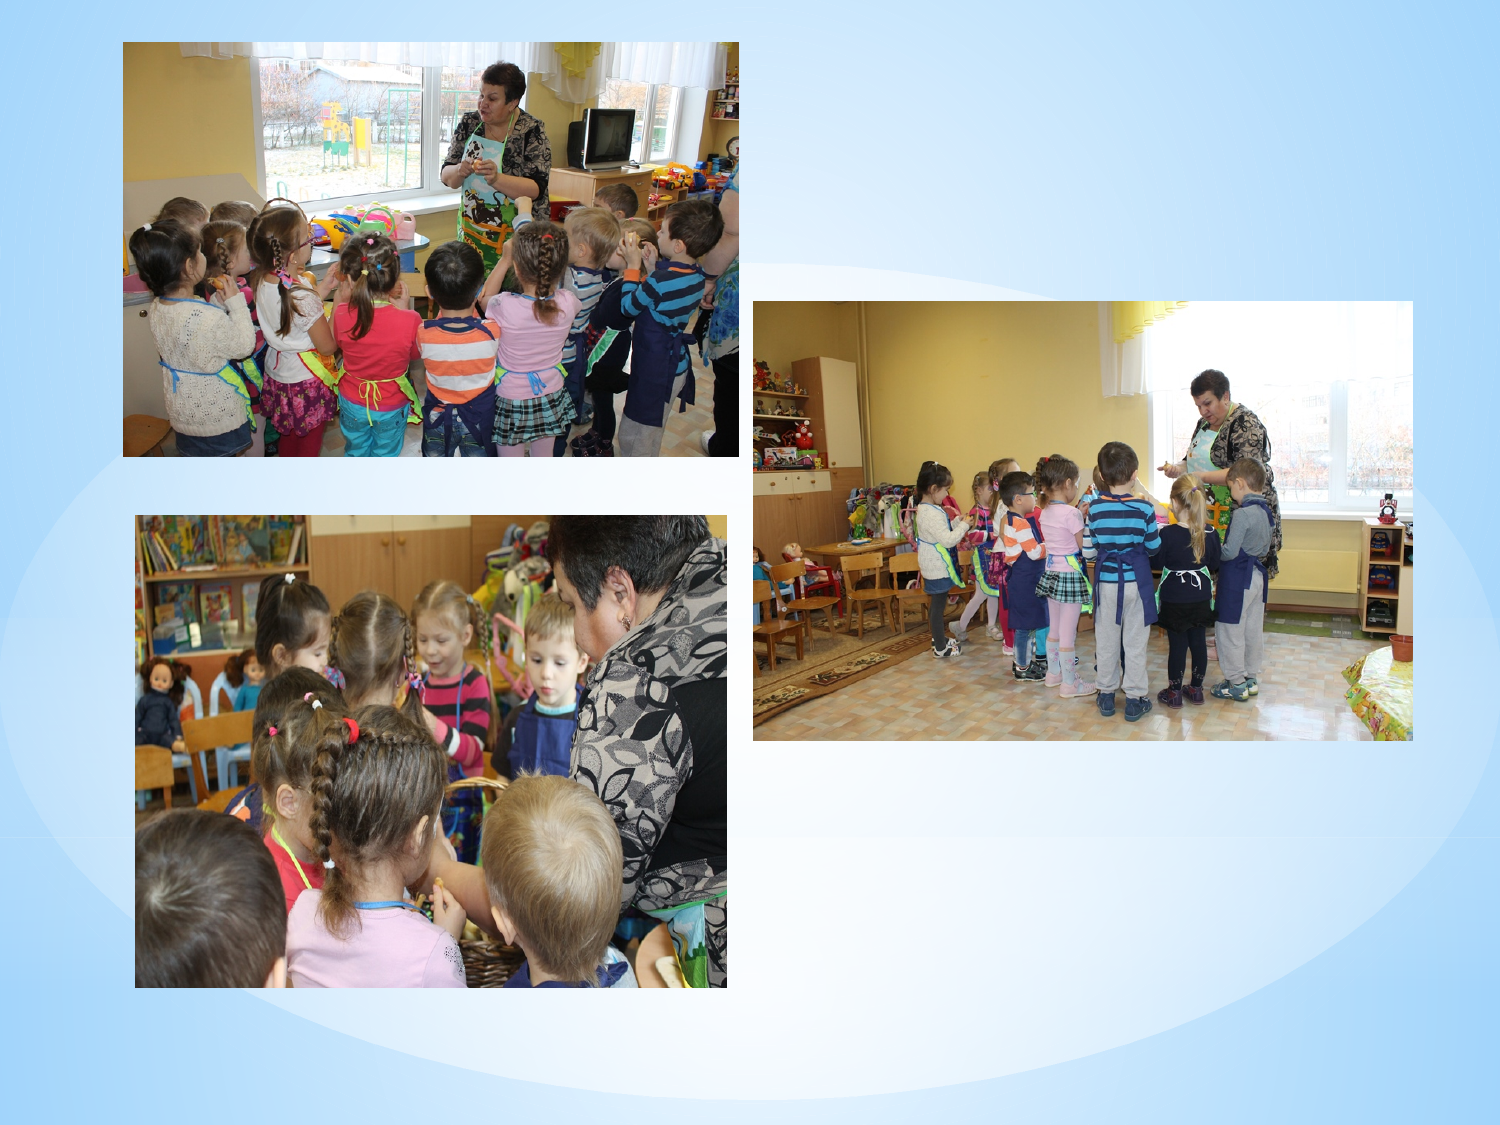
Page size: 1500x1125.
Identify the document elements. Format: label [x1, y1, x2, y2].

picture [135, 514, 727, 988]
list [753, 301, 1413, 742]
picture [123, 42, 739, 457]
